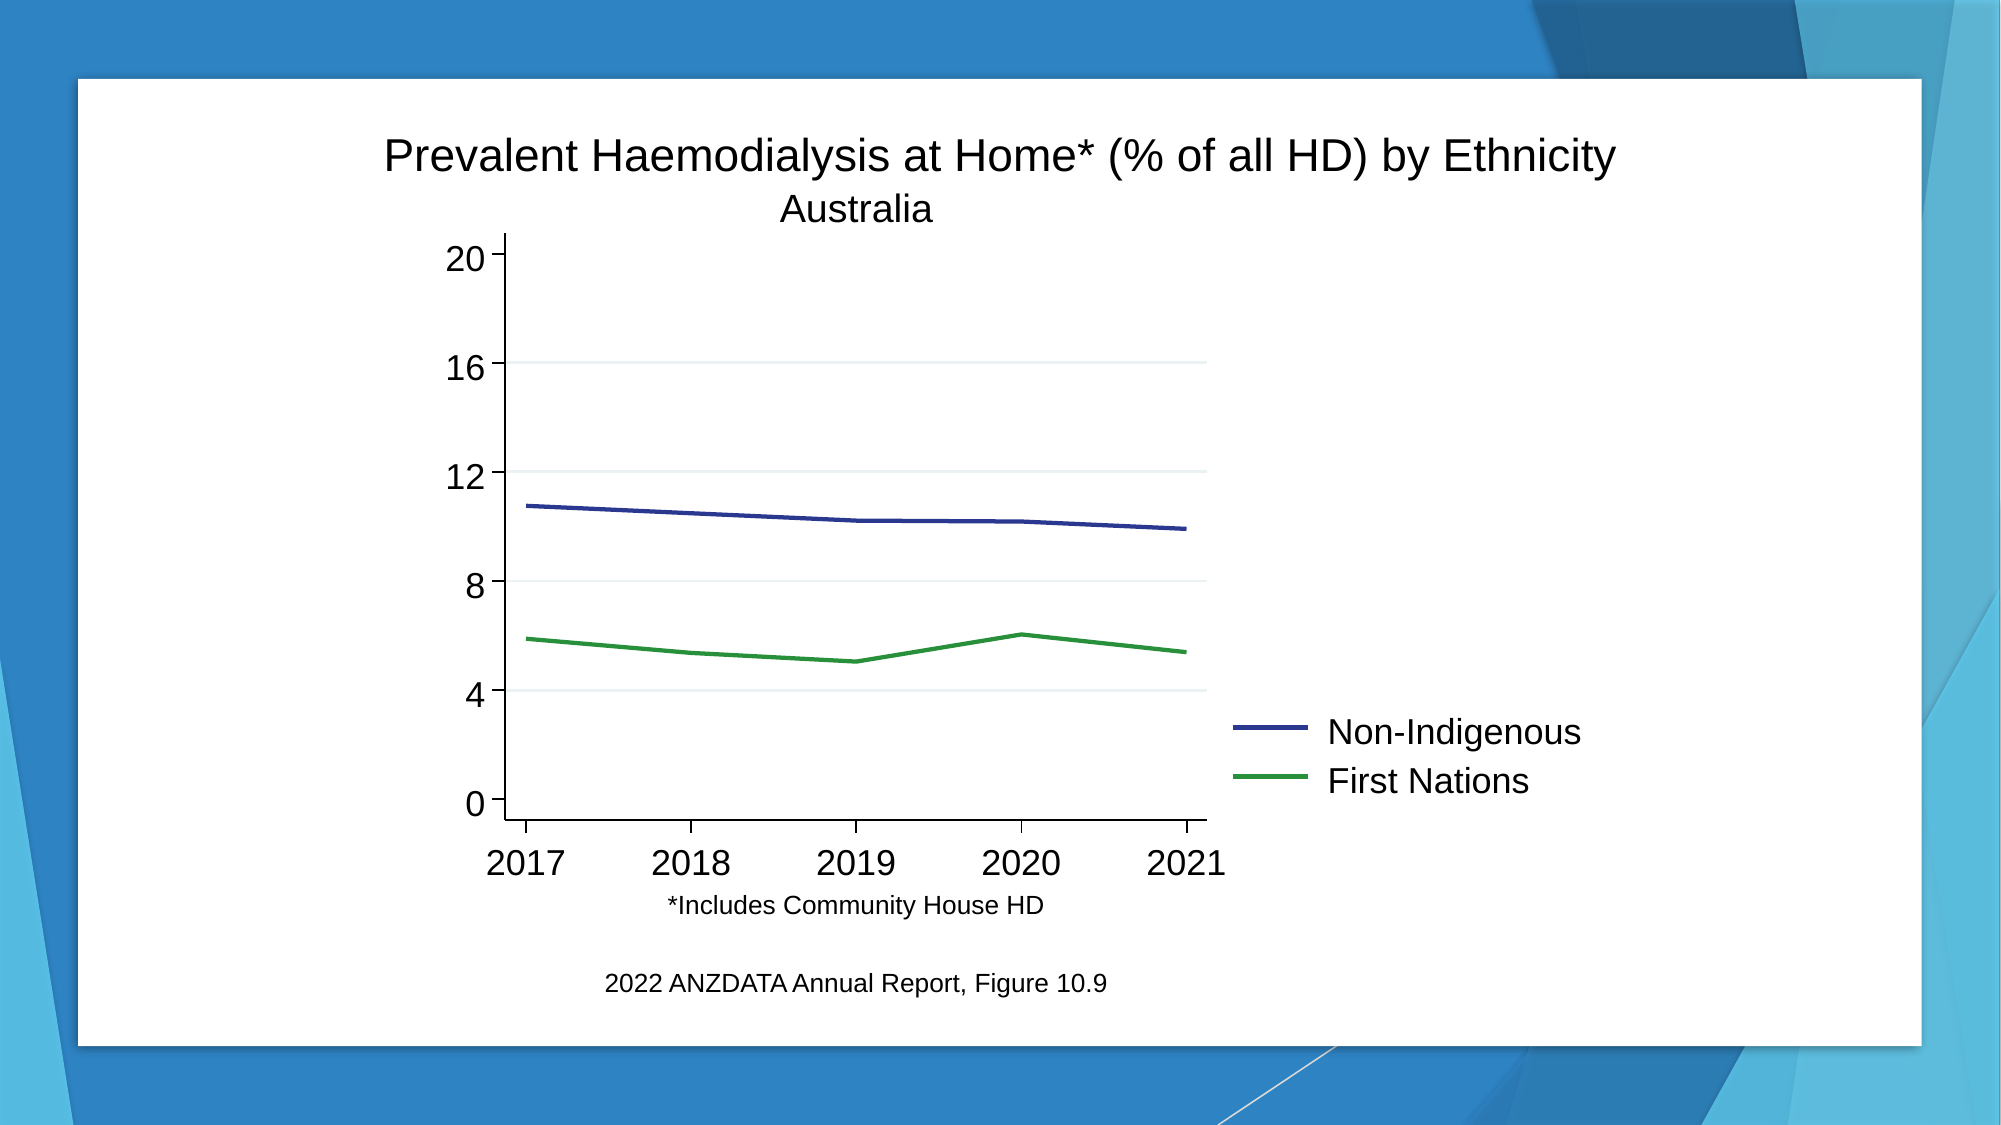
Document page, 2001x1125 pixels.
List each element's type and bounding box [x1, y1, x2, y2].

text_box [0, 0, 2000, 1125]
picture [350, 91, 1650, 1034]
